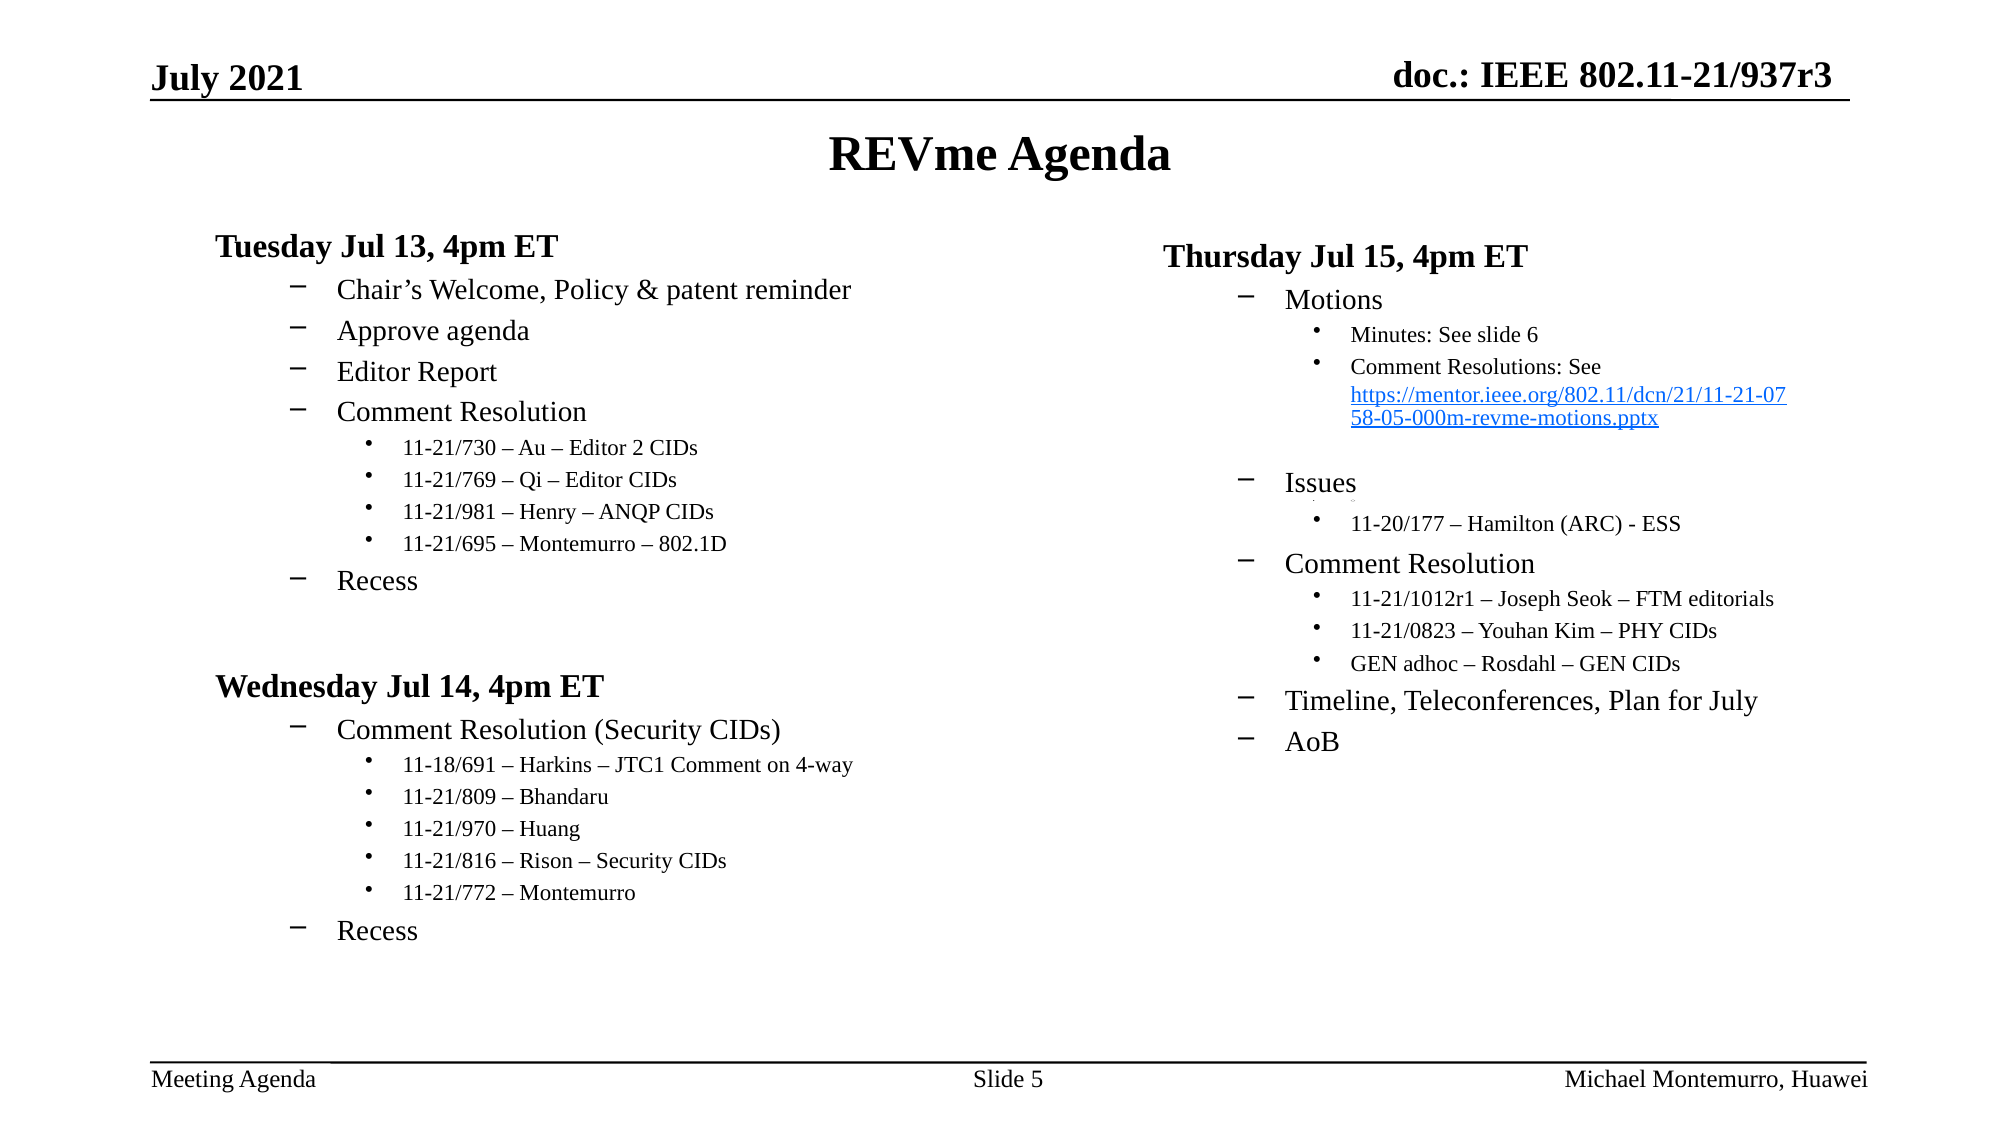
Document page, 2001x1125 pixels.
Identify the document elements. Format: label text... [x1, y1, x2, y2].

footer Michael Montemurro, Huawei [1266, 1061, 1869, 1093]
text_box Tuesday Jul 13, 4pm ET Chair’s Welcome, Policy & patent reminder Approve agenda Editor Report Comment Resolution 11-21/730 – Au – Editor 2 CIDs 11-21/769 – Qi – Editor CIDs 11-21/981 – Henry – ANQP CIDs 11-21/695 – Montemurro – 802.1D Recess [199, 224, 938, 663]
title REVme Agenda [362, 112, 1638, 188]
text_box Wednesday Jul 14, 4pm ET Comment Resolution (Security CIDs) 11-18/691 – Harkins – JTC1 Comment on 4-way 11-21/809 – Bhandaru 11-21/970 – Huang 11-21/816 – Rison – Security CIDs 11-21/772 – Montemurro Recess [199, 664, 888, 900]
slide_number Slide 5 [972, 1061, 1045, 1093]
text_box Thursday Jul 15, 4pm ET Motions Minutes: See slide 6 Comment Resolutions: See https://mentor.ieee.org/802.11/dcn/21/11-21-0758-05-000m-revme-motions.pptx Issues <> 11-20/177 – Hamilton (ARC) - ESS Comment Resolution 11-21/1012r1 – Joseph Seok – FTM editorials 11-21/0823 – Youhan Kim – PHY CIDs GEN adhoc – Rosdahl – GEN CIDs Timeline, Teleconferences, Plan for July AoB [1148, 234, 1806, 800]
